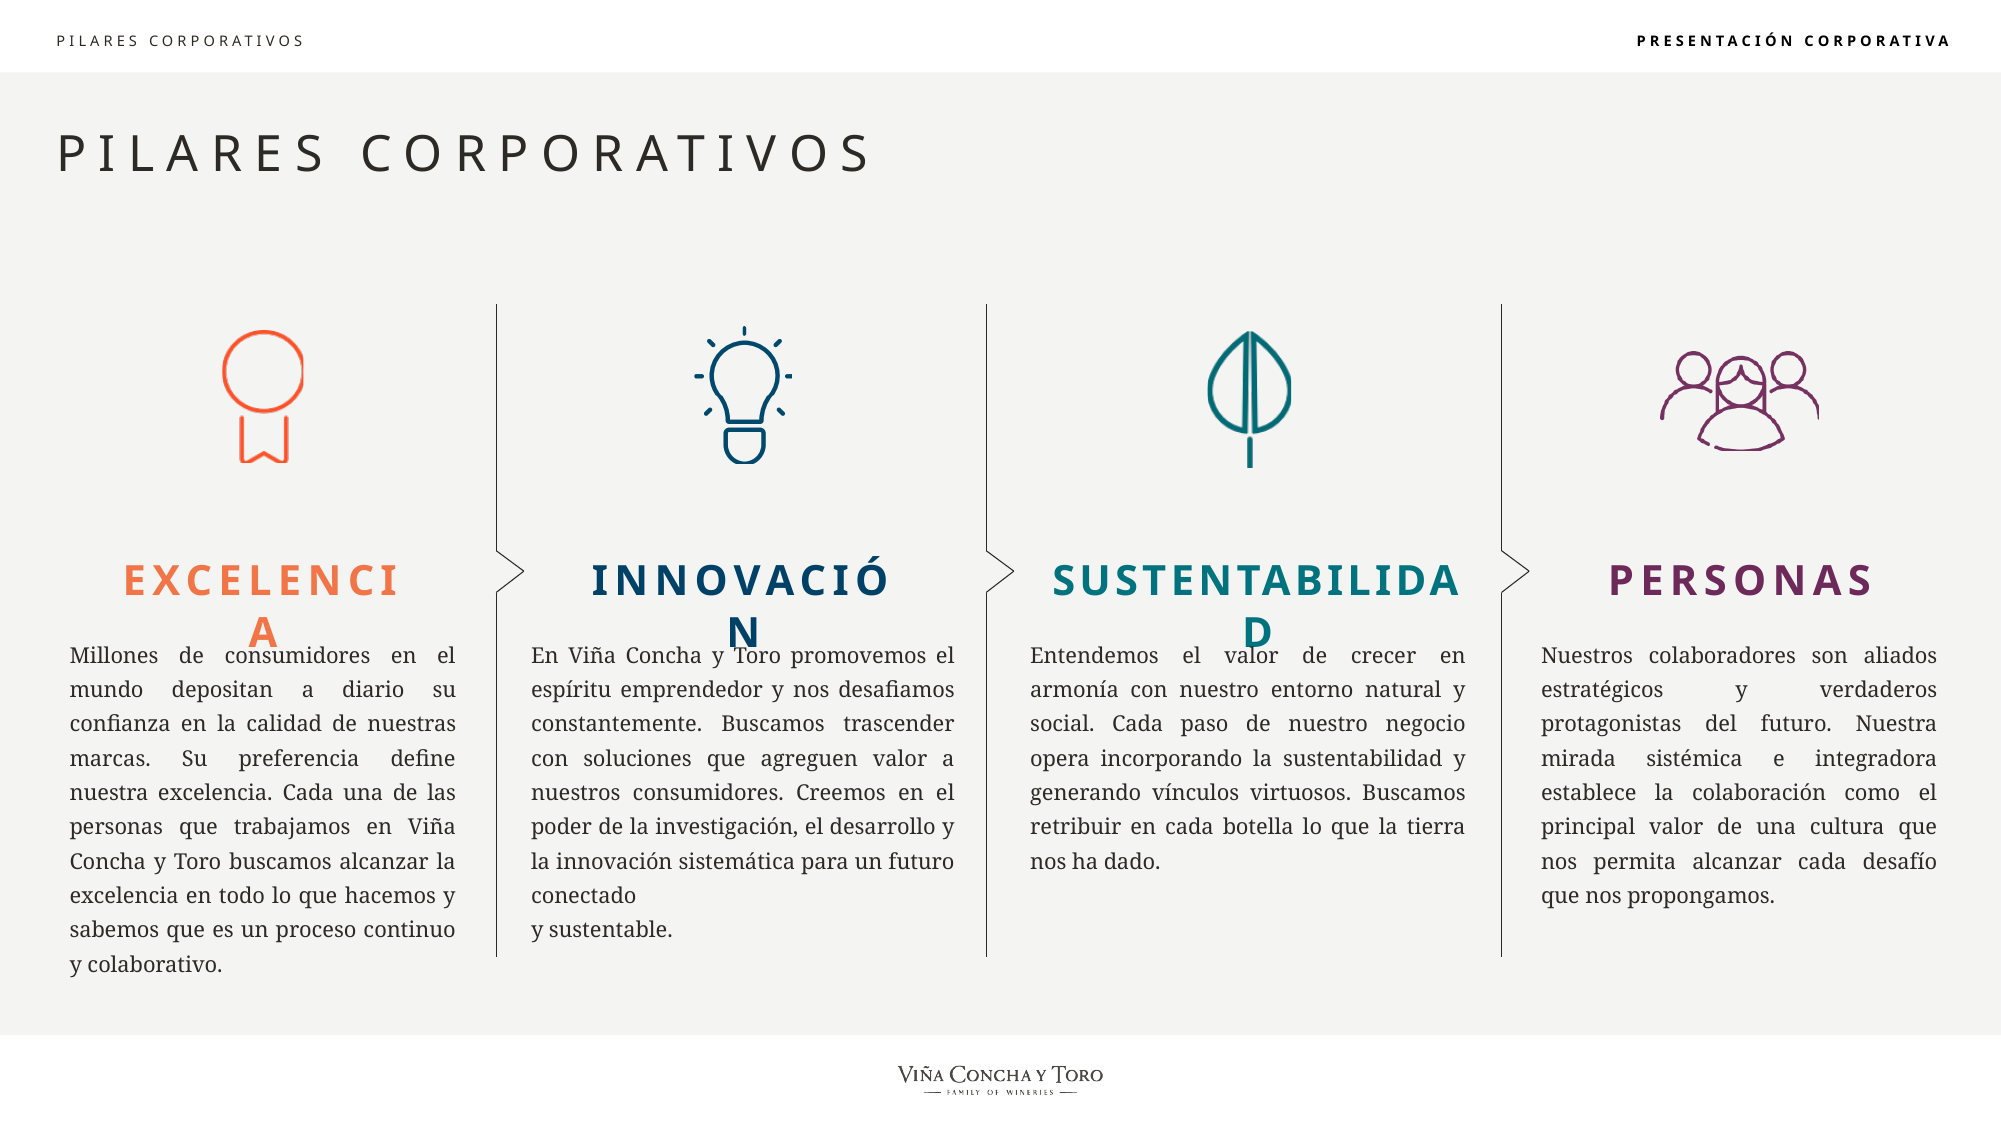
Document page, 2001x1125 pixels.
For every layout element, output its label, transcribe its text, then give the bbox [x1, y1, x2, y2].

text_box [986, 304, 1014, 958]
text_box PRESENTACIÓN CORPORATIVA [1621, 24, 1964, 57]
text_box PERSONAS [1591, 544, 1887, 611]
text_box EXCELENCIA [96, 544, 430, 664]
text_box SUSTENTABILIDAD [1024, 544, 1491, 664]
text_box PILARES CORPORATIVOS [41, 24, 318, 57]
picture [728, 433, 761, 461]
text_box INNOVACIÓN [567, 544, 919, 625]
text_box Entendemos el valor de crecer en armonía con nuestro entorno natural y social. Cada paso de nuestro negocio opera incorporando la sustentabilidad y generando vínculos virtuosos. Buscamos retribuir en cada botella lo que la tierra nos ha dado. [1015, 625, 1481, 881]
picture [1660, 351, 1819, 451]
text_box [496, 304, 524, 958]
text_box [1501, 304, 1530, 958]
text_box Millones de consumidores en el mundo depositan a diario su confianza en la calidad de nuestras marcas. Su preferencia define nuestra excelencia. Cada una de las personas que trabajamos en Viña Concha y Toro buscamos alcanzar la excelencia en todo lo que hacemos y sabemos que es un proceso continuo y colaborativo. [54, 625, 471, 984]
picture [222, 330, 304, 463]
text_box PILARES CORPORATIVOS [41, 122, 1000, 190]
text_box Nuestros colaboradores son aliados estratégicos y verdaderos protagonistas del futuro. Nuestra mirada sistémica e integradora establece la colaboración como el principal valor de una cultura que nos permita alcanzar cada desafío que nos propongamos. [1530, 625, 1953, 916]
picture [694, 326, 793, 464]
text_box En Viña Concha y Toro promovemos el espíritu emprendedor y nos desafiamos constantemente. Buscamos trascender con soluciones que agreguen valor a nuestros consumidores. Creemos en el poder de la investigación, el desarrollo y la innovación sistemática para un futuro conectado y sustentable. [524, 625, 970, 950]
picture [1207, 330, 1292, 468]
